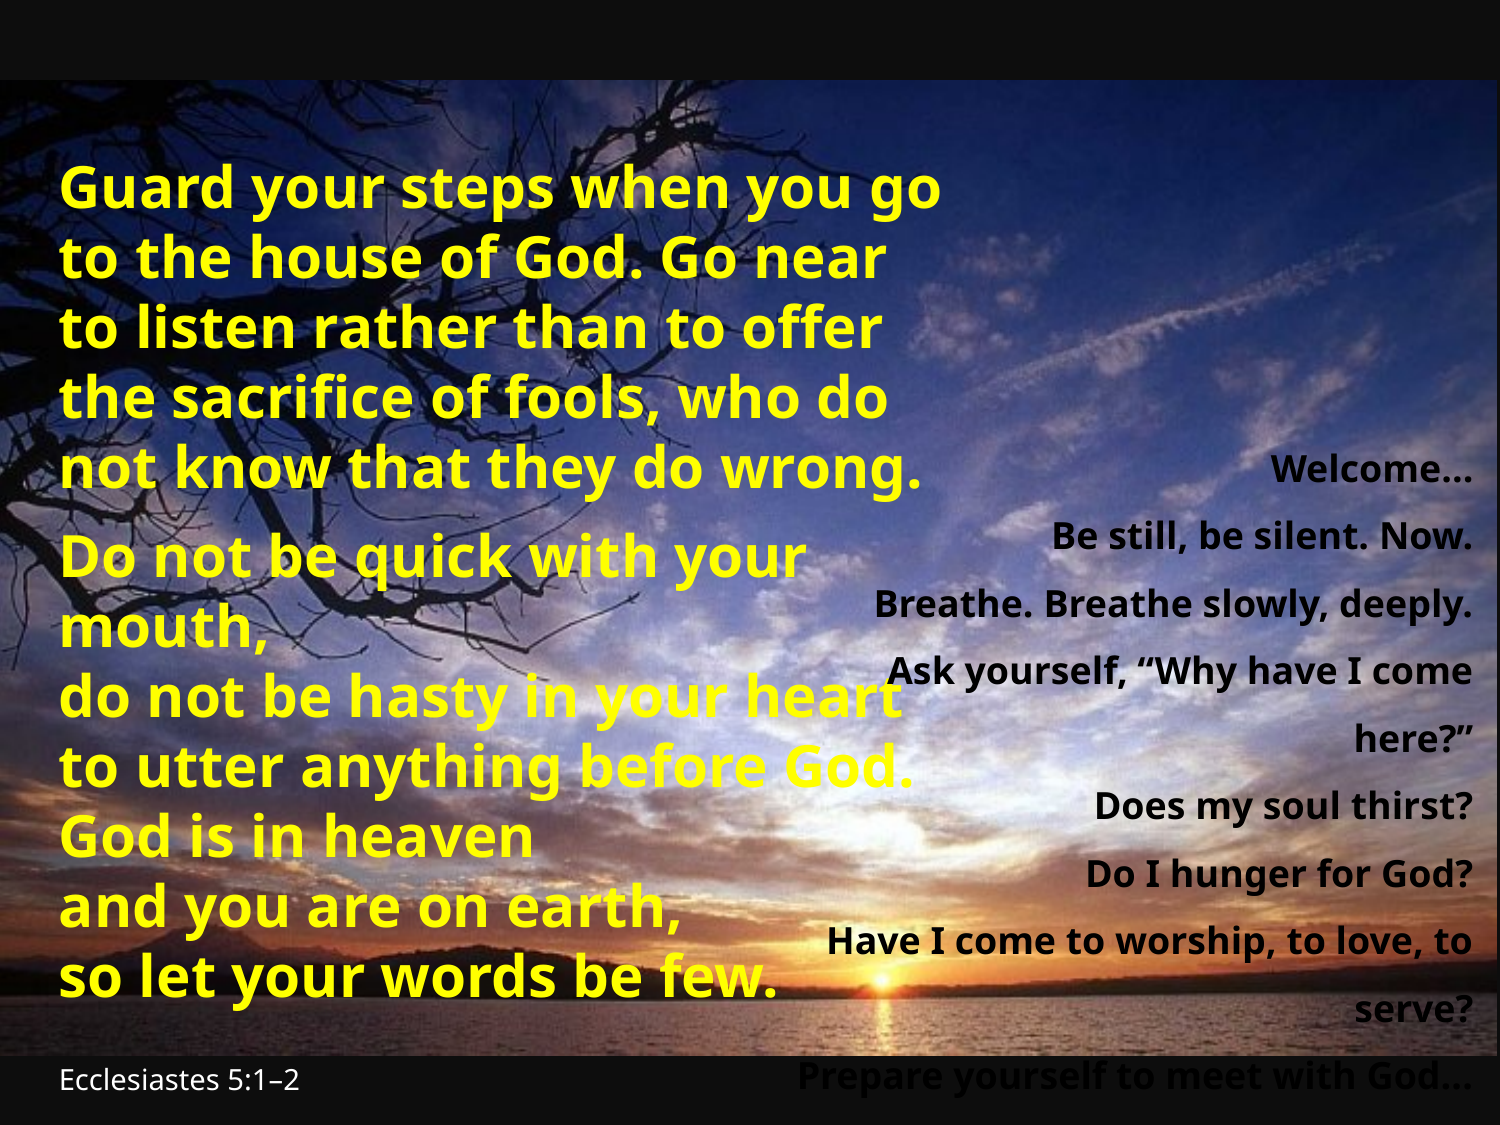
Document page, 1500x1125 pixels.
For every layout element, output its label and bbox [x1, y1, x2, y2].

picture [0, 80, 1497, 1056]
